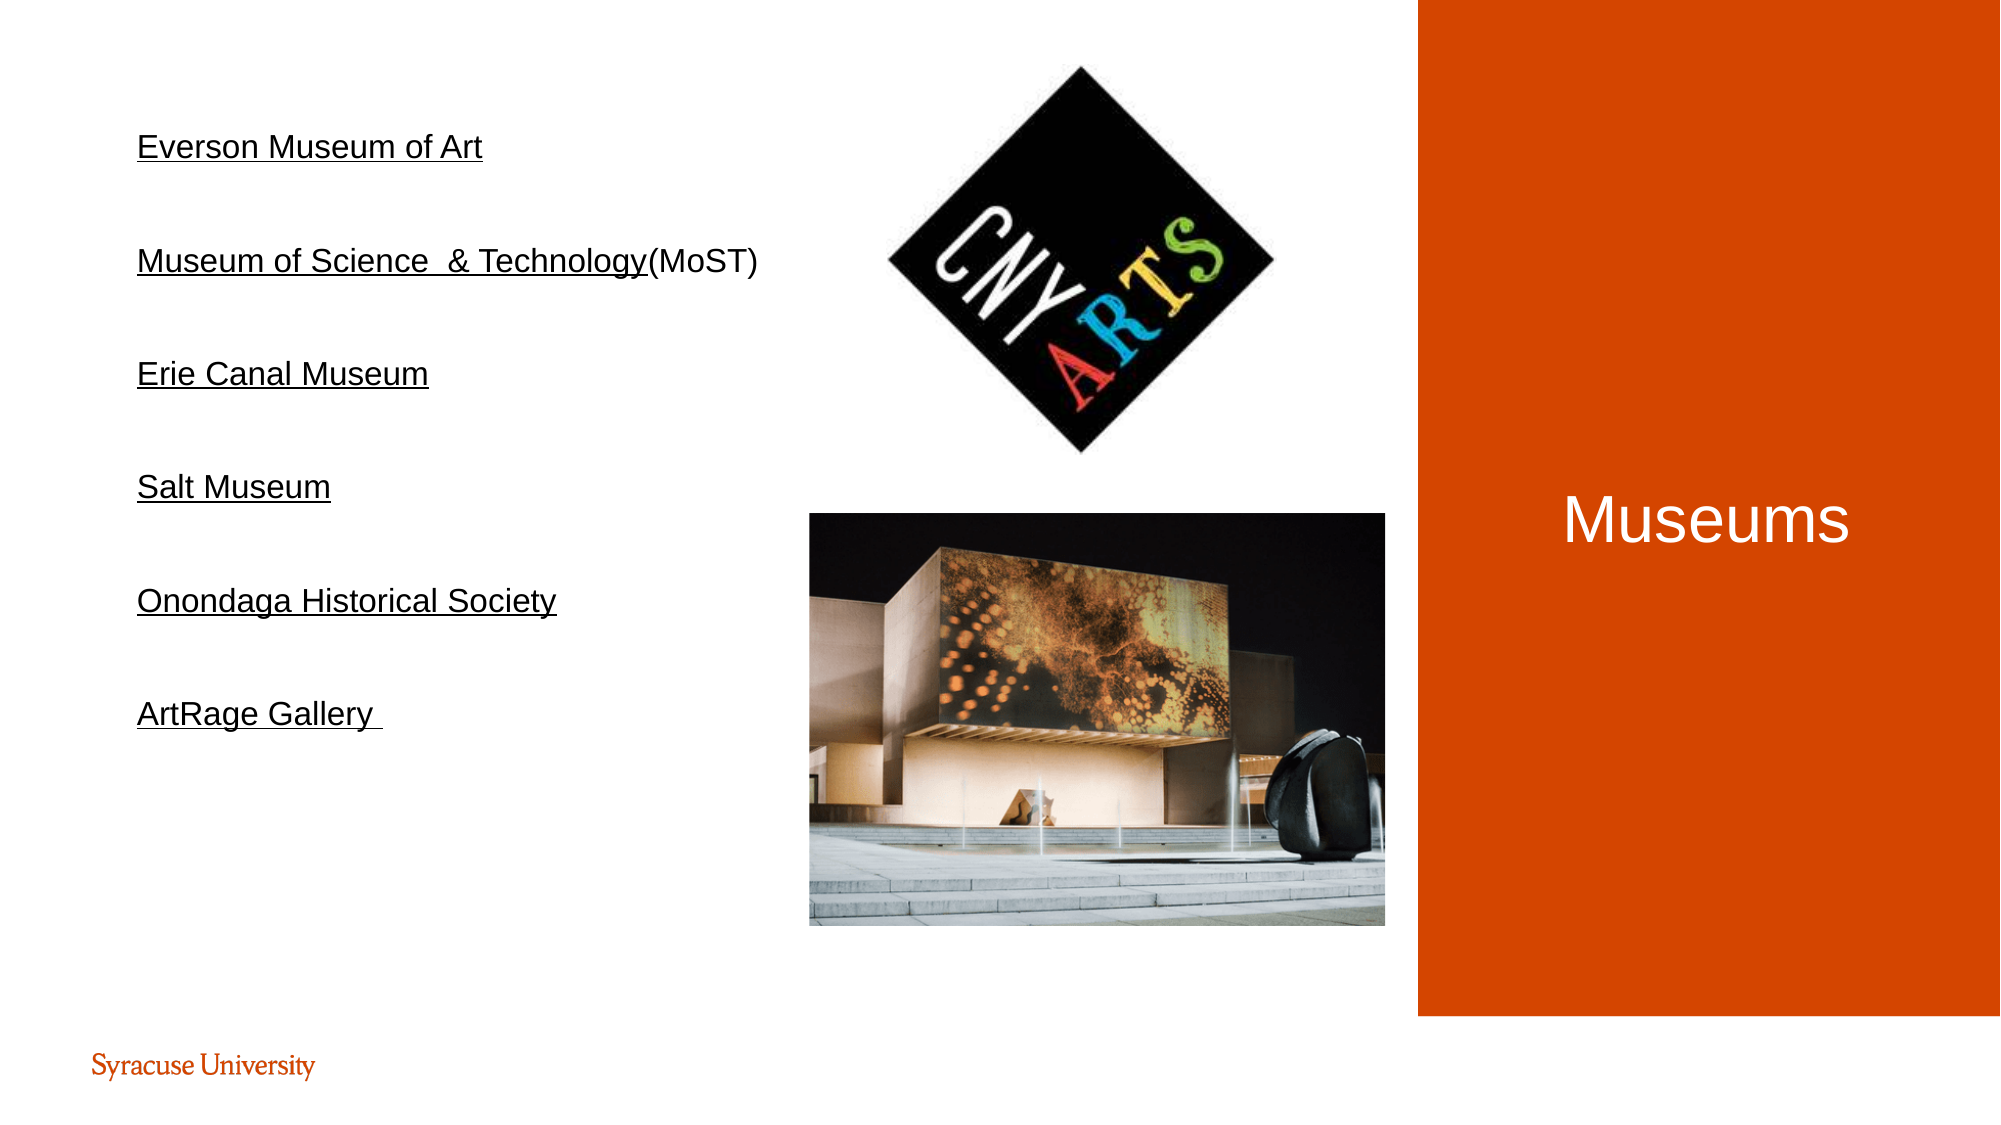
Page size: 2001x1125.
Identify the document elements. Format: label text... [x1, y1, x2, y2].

picture [886, 64, 1278, 456]
picture [91, 1052, 316, 1082]
picture [809, 512, 1386, 926]
text_box Museums [1547, 468, 2000, 657]
list Everson Museum of Art Museum of Science & Technology(MoST) Erie Canal Museum Salt Museum Onondaga Historical Society ArtRage Gallery [75, 122, 1425, 938]
